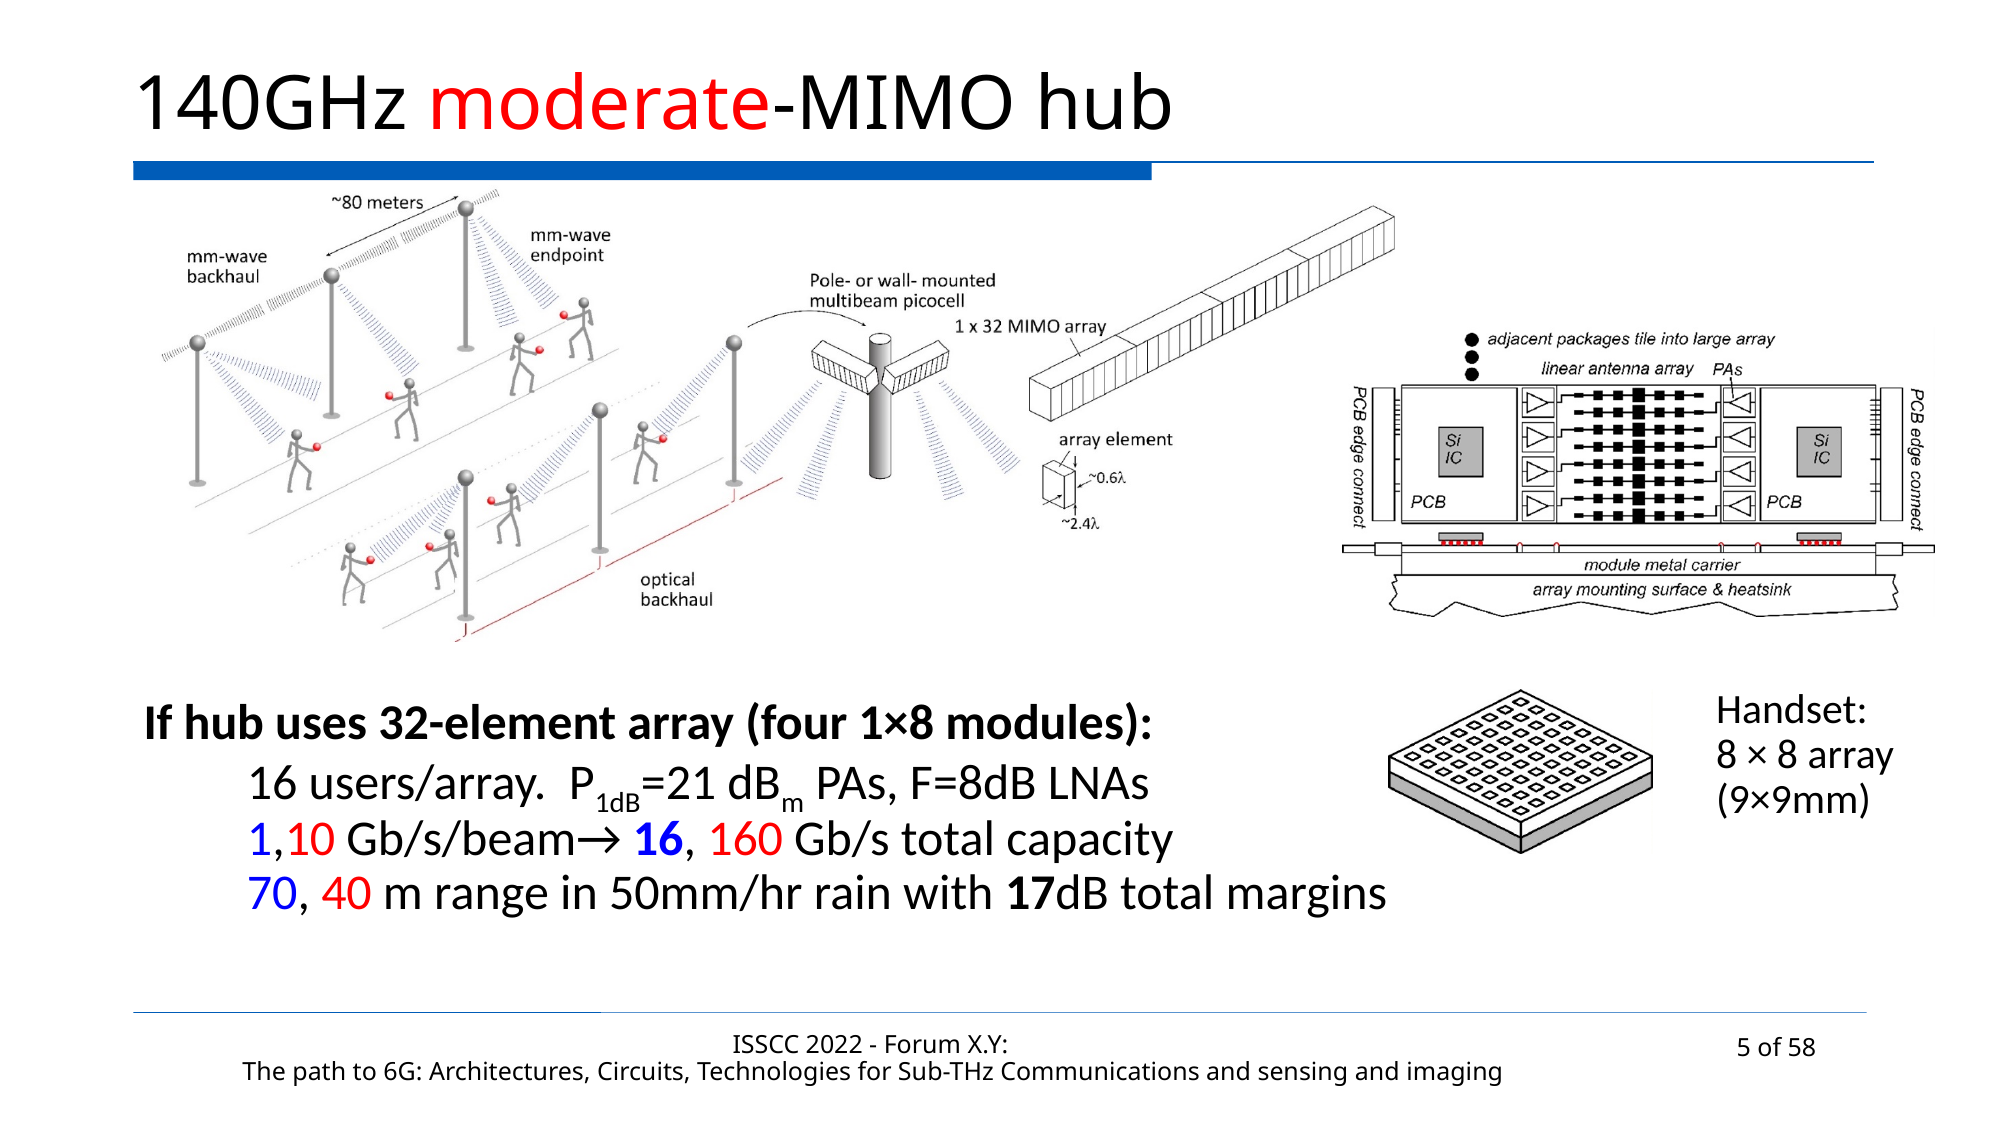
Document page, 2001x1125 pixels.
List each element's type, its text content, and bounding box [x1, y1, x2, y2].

picture [154, 185, 1936, 642]
text_box Handset: 8 × 8 array (9×9mm) [1716, 687, 1935, 823]
title 140GHz moderate-MIMO hub [133, 72, 1963, 139]
text_box If hub uses 32-element array (four 1×8 modules): 16 users/array. P1dB=21 dBm PAs, F=8dB LNAs 1,10 Gb/s/beam→ 16, 160 Gb/s total capacity 70, 40 m range in 50mm/hr rain with 17dB total margins [143, 696, 1975, 921]
picture [1387, 689, 1653, 854]
